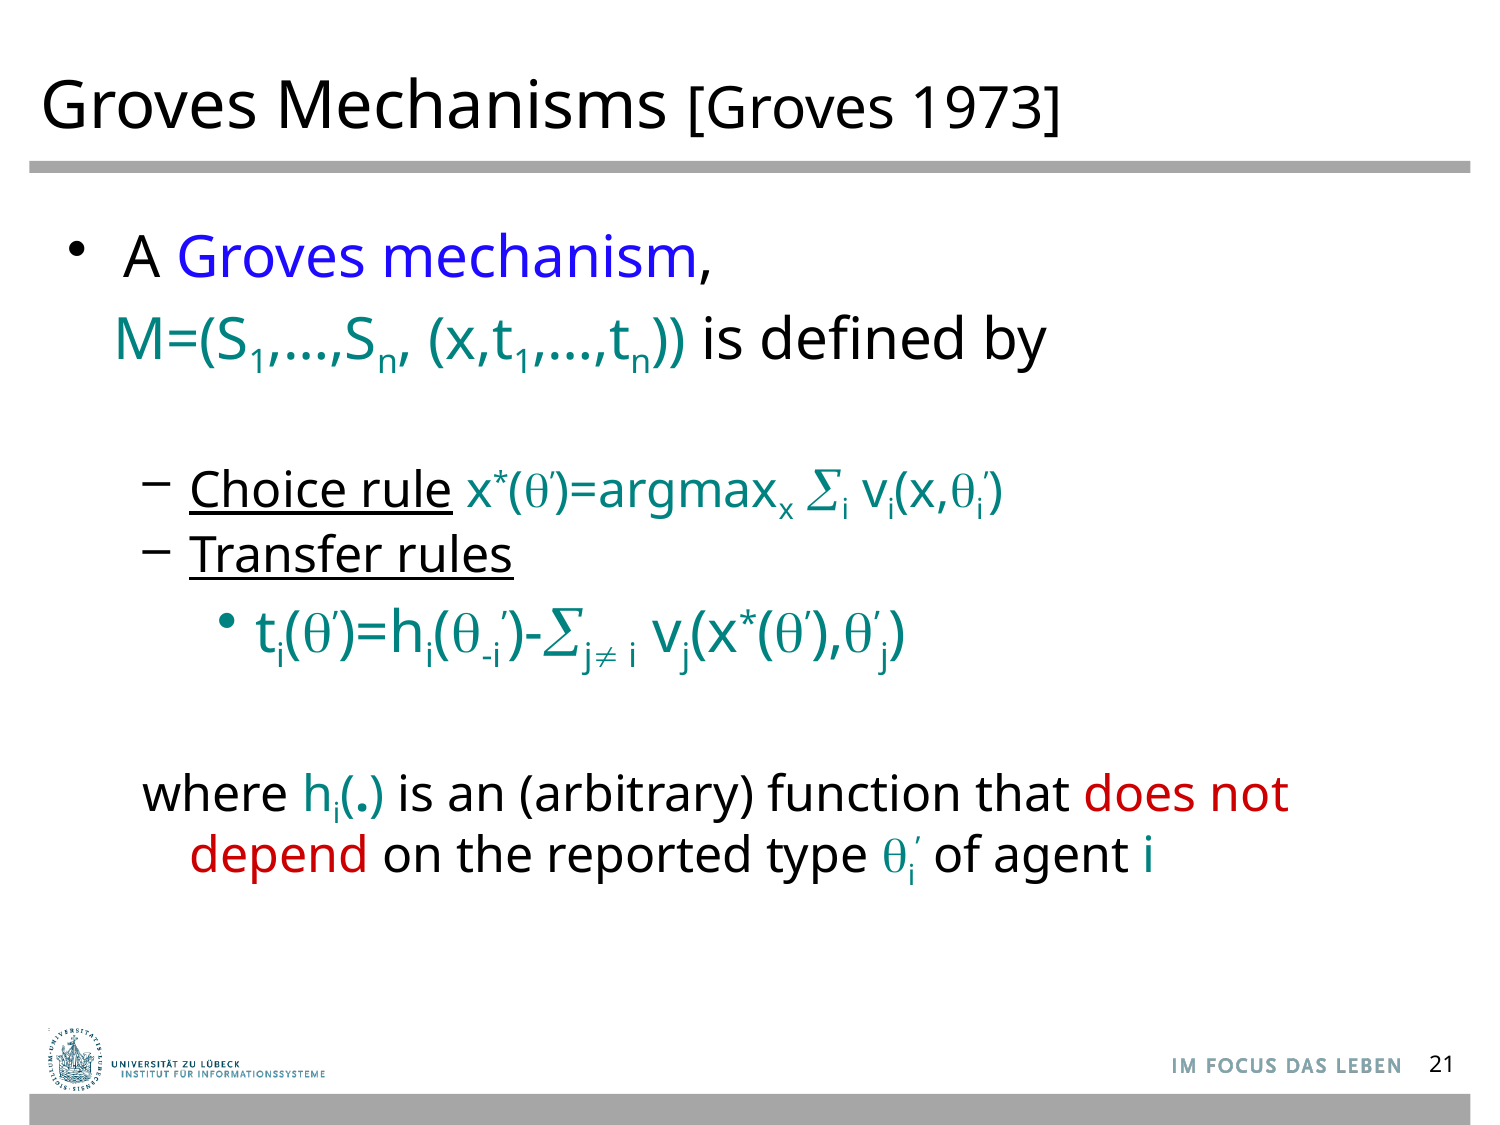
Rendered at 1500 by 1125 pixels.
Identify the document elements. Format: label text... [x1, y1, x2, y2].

picture [1173, 1058, 1305, 1073]
title Groves Mechanisms [Groves 1973] [25, 54, 1500, 243]
slide_number 21 [1305, 1050, 1471, 1083]
list A Groves mechanism, M=(S1,…,Sn, (x,t1,…,tn)) is defined by Choice rule x*(q’)=argmaxx åi vi(x,qi’) Transfer rules ti(q’)=hi(q-i’)-åj¹ i vj(x*(q’),q’j) where hi(.) is an (arbitrary) function that does not depend on the reported type qi’ of agent i [52, 219, 1465, 1033]
